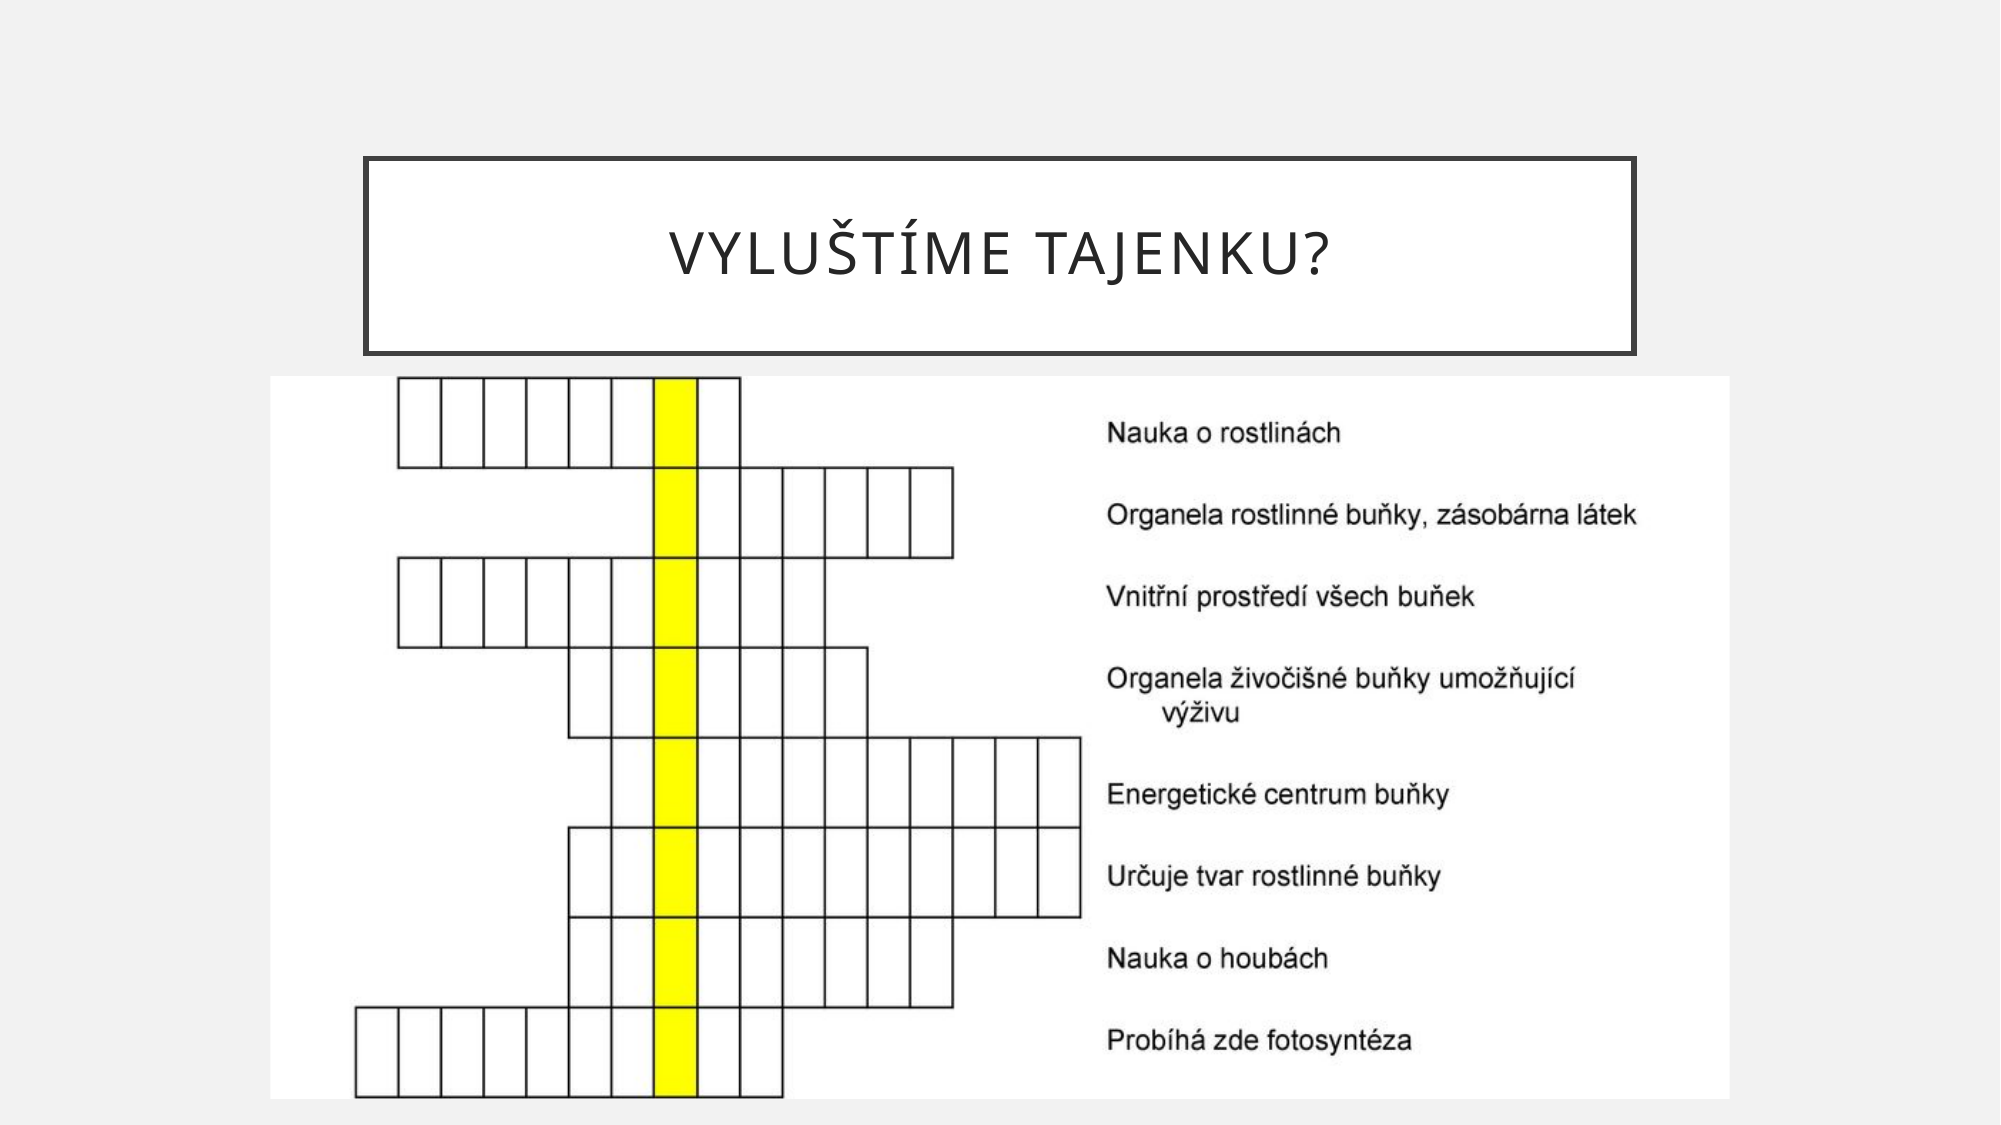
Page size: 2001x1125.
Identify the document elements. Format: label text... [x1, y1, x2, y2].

picture [270, 376, 1730, 1099]
title VYLUŠTÍME TAJENKU? [363, 156, 1637, 356]
